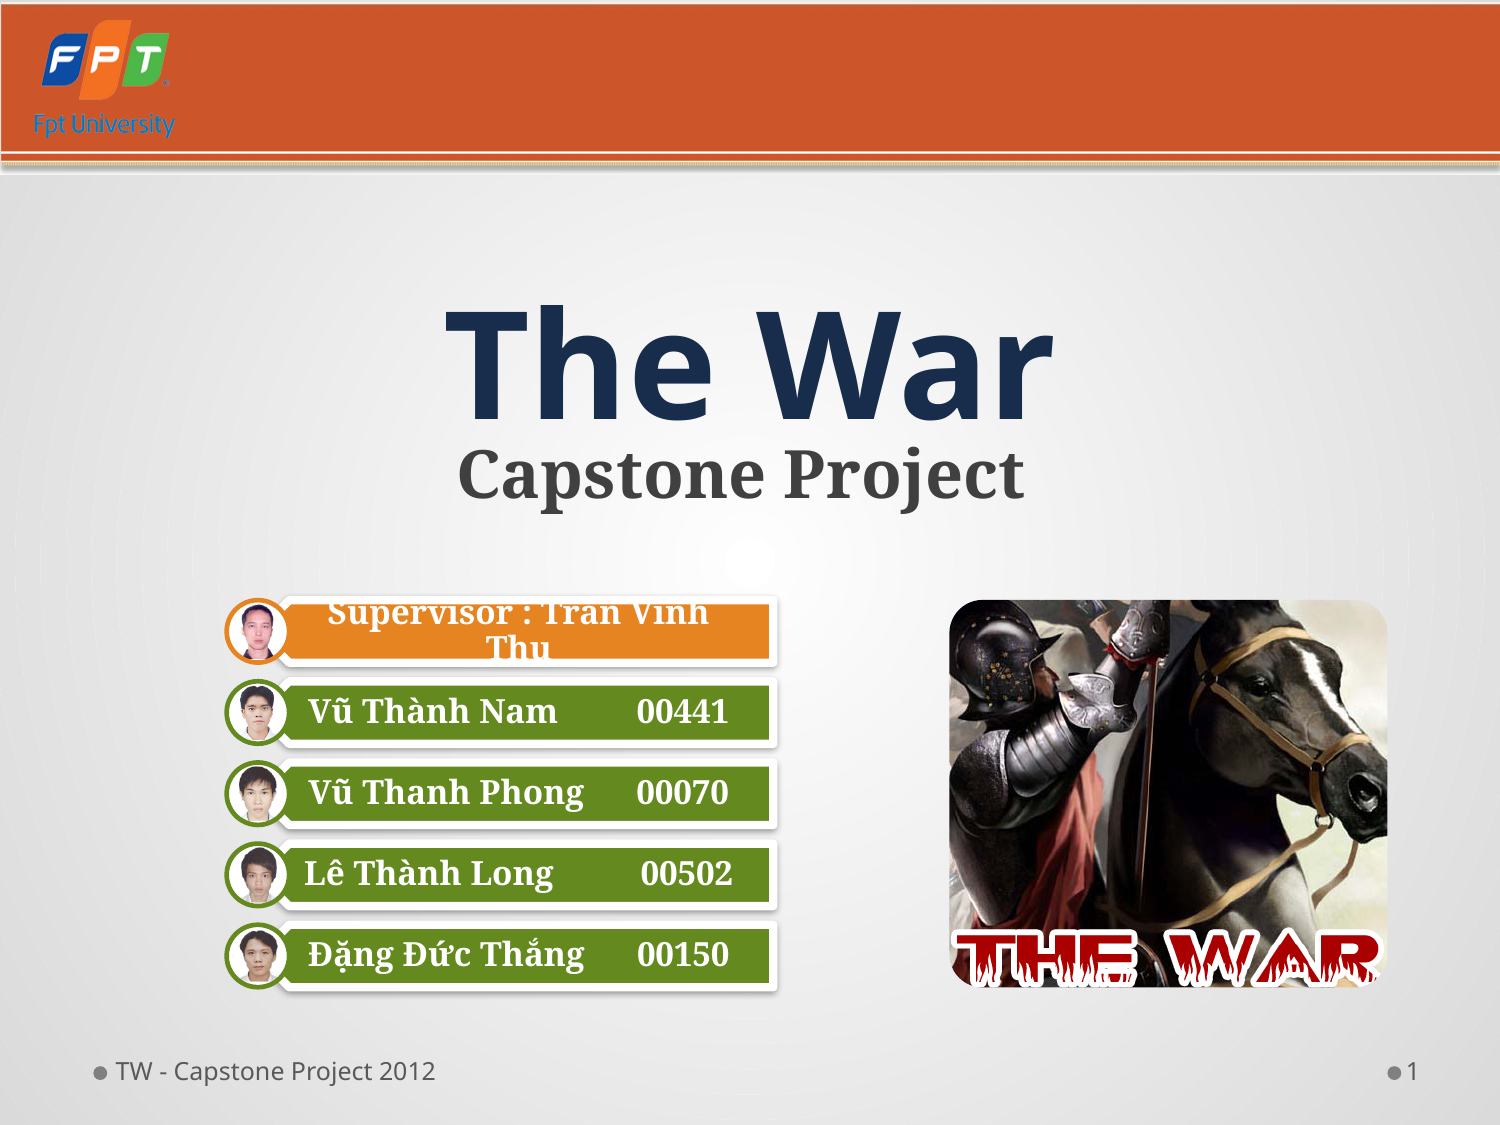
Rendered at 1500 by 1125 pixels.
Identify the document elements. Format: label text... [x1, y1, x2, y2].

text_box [112, 599, 888, 988]
text_box The War [428, 262, 1072, 458]
picture [949, 599, 1388, 988]
text_box Capstone Project [441, 424, 1059, 520]
footer TW - Capstone Project 2012 [108, 1042, 576, 1103]
slide_number 1 [1401, 1042, 1494, 1103]
picture [0, 2, 1500, 176]
